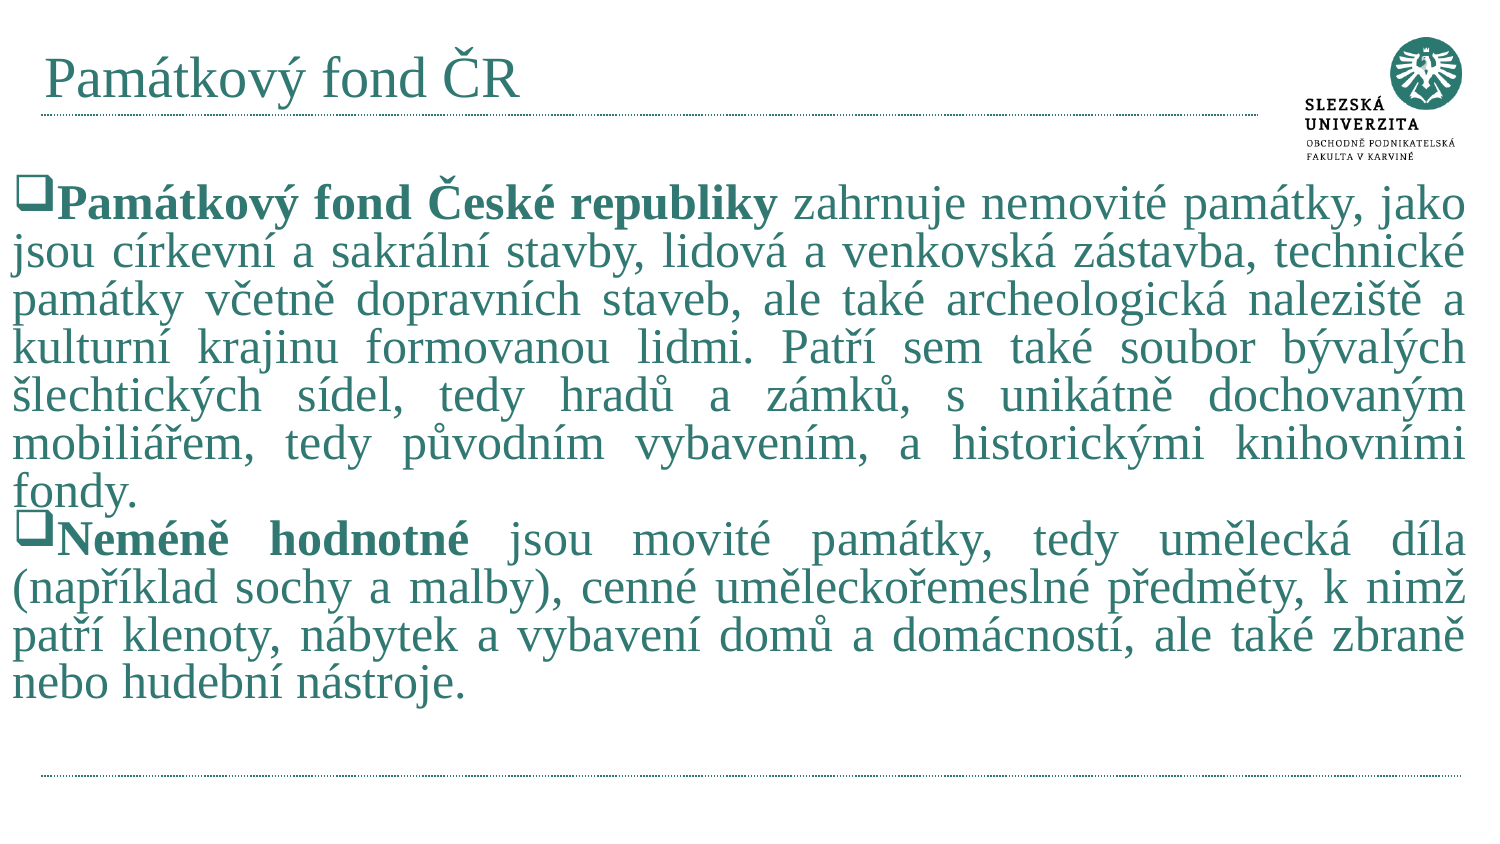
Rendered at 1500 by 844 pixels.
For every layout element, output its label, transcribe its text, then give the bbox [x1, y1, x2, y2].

list Památkový fond České republiky zahrnuje nemovité památky, jako jsou církevní a sakrální stavby, lidová a venkovská zástavba, technické památky včetně dopravních staveb, ale také archeologická naleziště a kulturní krajinu formovanou lidmi. Patří sem také soubor bývalých šlechtických sídel, tedy hradů a zámků, s unikátně dochovaným mobiliářem, tedy původním vybavením, a historickými knihovními fondy. Neméně hodnotné jsou movité památky, tedy umělecká díla (například sochy a malby), cenné uměleckořemeslné předměty, k nimž patří klenoty, nábytek a vybavení domů a domácností, ale také zbraně nebo hudební nástroje. [0, 173, 1483, 753]
title Památkový fond ČR [29, 32, 1188, 116]
picture [1305, 37, 1462, 160]
